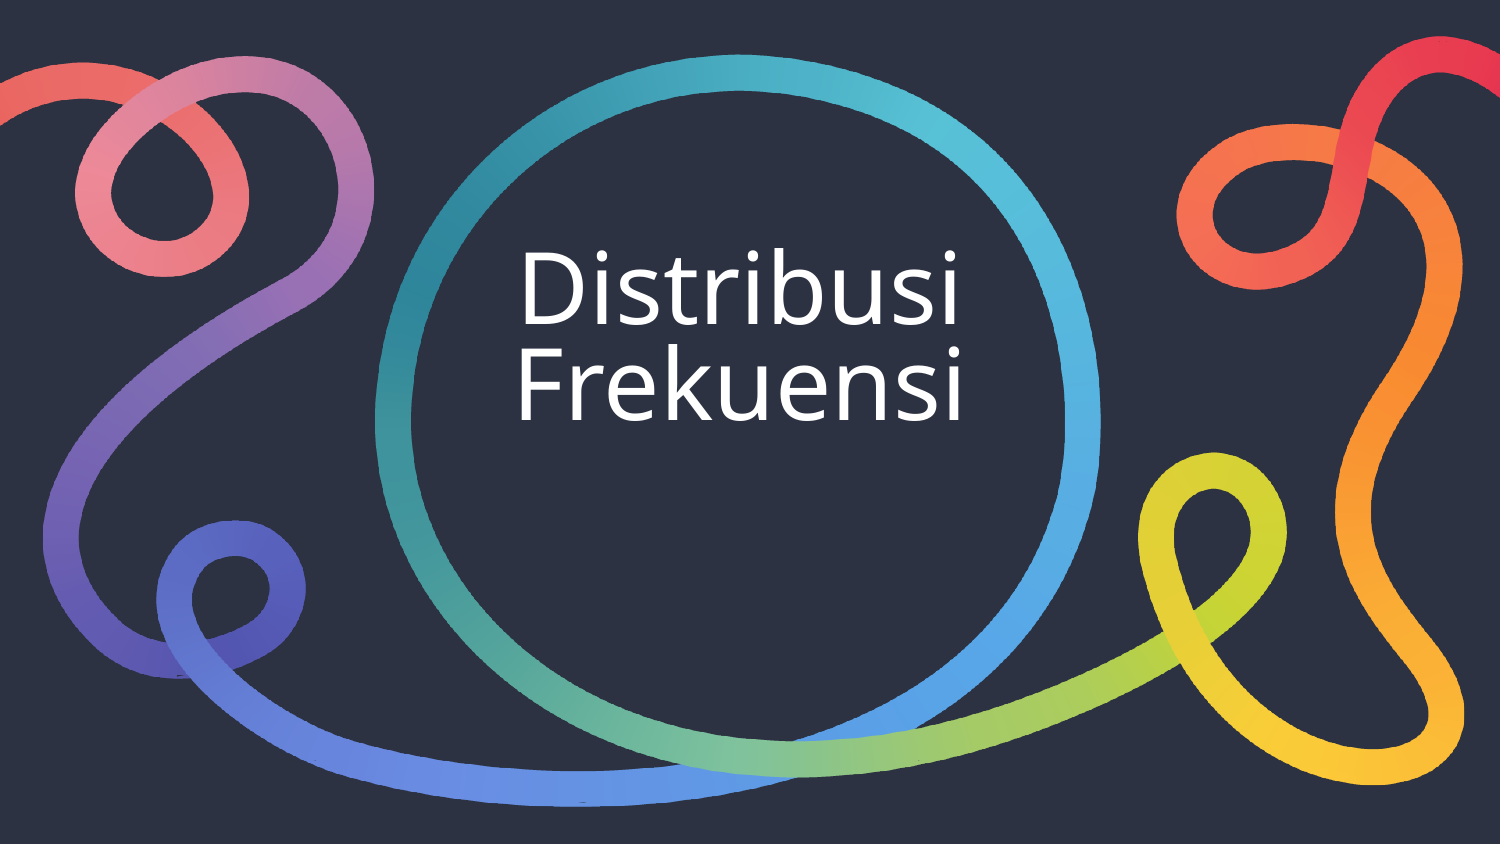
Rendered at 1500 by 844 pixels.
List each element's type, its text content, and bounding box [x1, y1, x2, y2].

picture [0, 36, 1500, 807]
title Distribusi Frekuensi [443, 248, 1037, 440]
